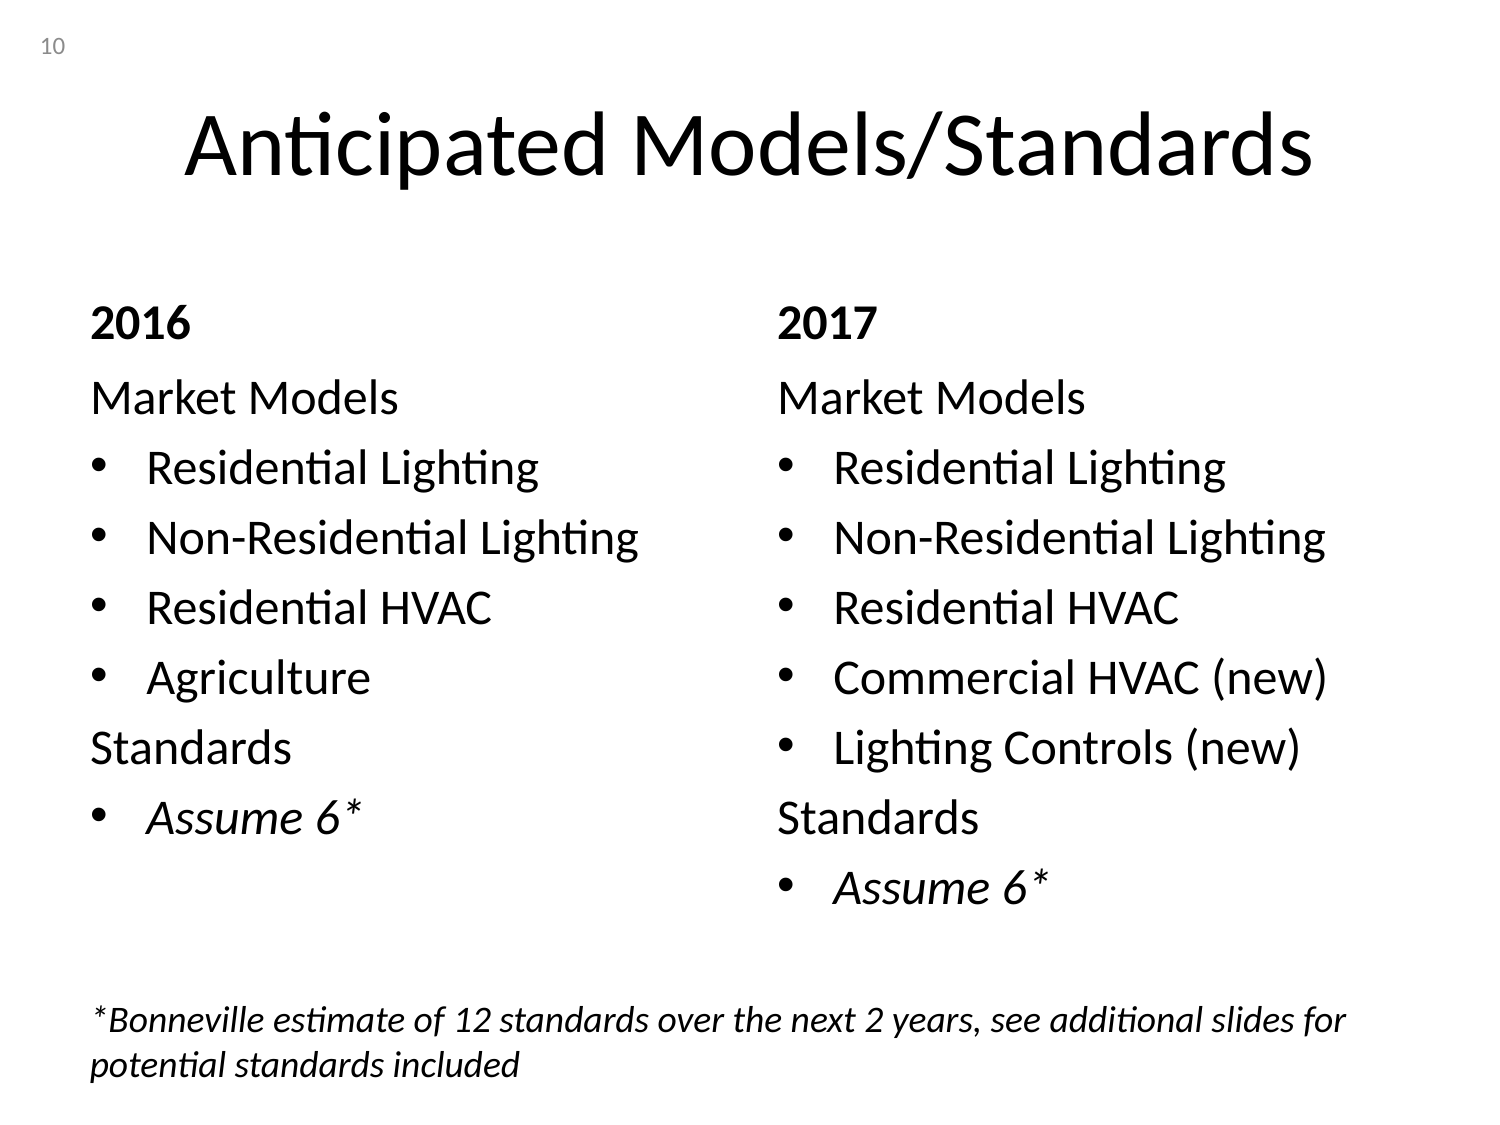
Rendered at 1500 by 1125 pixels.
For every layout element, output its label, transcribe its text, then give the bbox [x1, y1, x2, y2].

title Anticipated Models/Standards [75, 45, 1425, 233]
list Market Models Residential Lighting Non-Residential Lighting Residential HVAC Agriculture Standards Assume 6* [75, 356, 738, 987]
text_box *Bonneville estimate of 12 standards over the next 2 years, see additional slides for potential standards included [74, 987, 1425, 1093]
list 2016 [75, 251, 738, 356]
list 2017 [761, 251, 1425, 356]
slide_number 10 [24, 15, 375, 75]
list Market Models Residential Lighting Non-Residential Lighting Residential HVAC Commercial HVAC (new) Lighting Controls (new) Standards Assume 6* [761, 356, 1425, 987]
